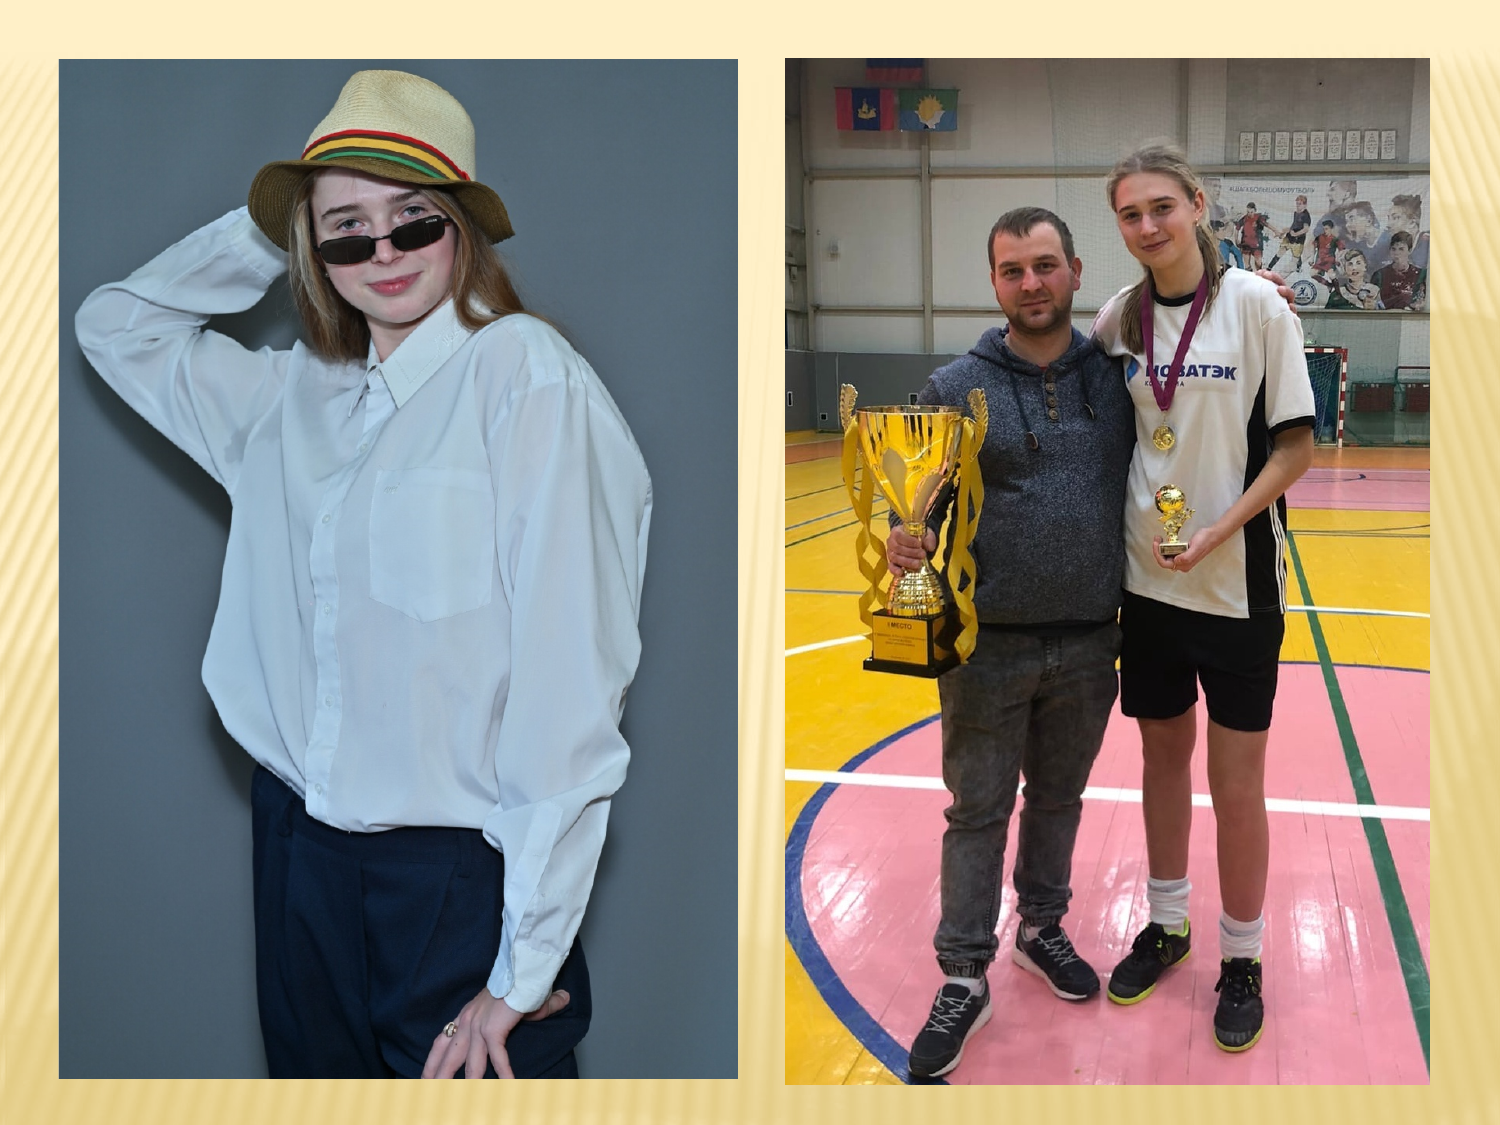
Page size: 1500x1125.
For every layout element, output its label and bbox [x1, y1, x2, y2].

picture [784, 58, 1430, 1085]
picture [59, 918, 738, 1079]
picture [0, 60, 782, 909]
